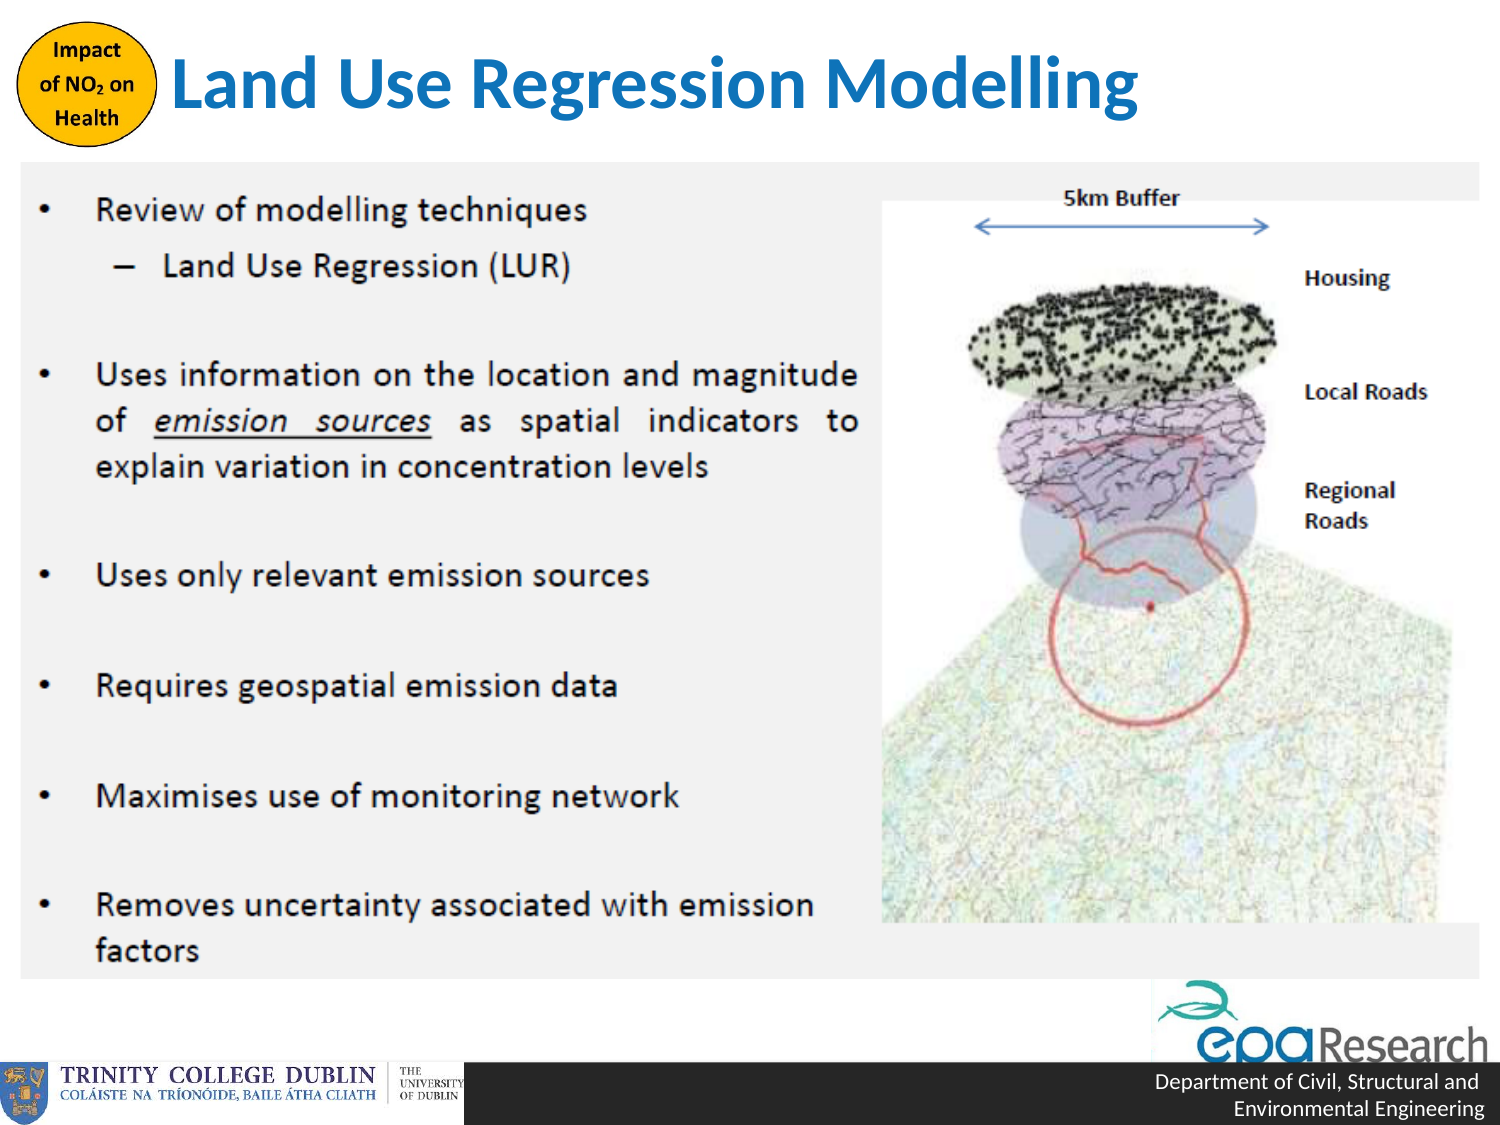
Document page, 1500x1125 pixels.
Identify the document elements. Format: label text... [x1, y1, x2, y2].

text_box Department of Civil, Structural and Environmental Engineering [465, 1062, 1500, 1125]
picture [0, 1062, 465, 1125]
picture [14, 20, 161, 150]
title Land Use Regression Modelling [171, 68, 1500, 124]
picture [20, 162, 1500, 1062]
